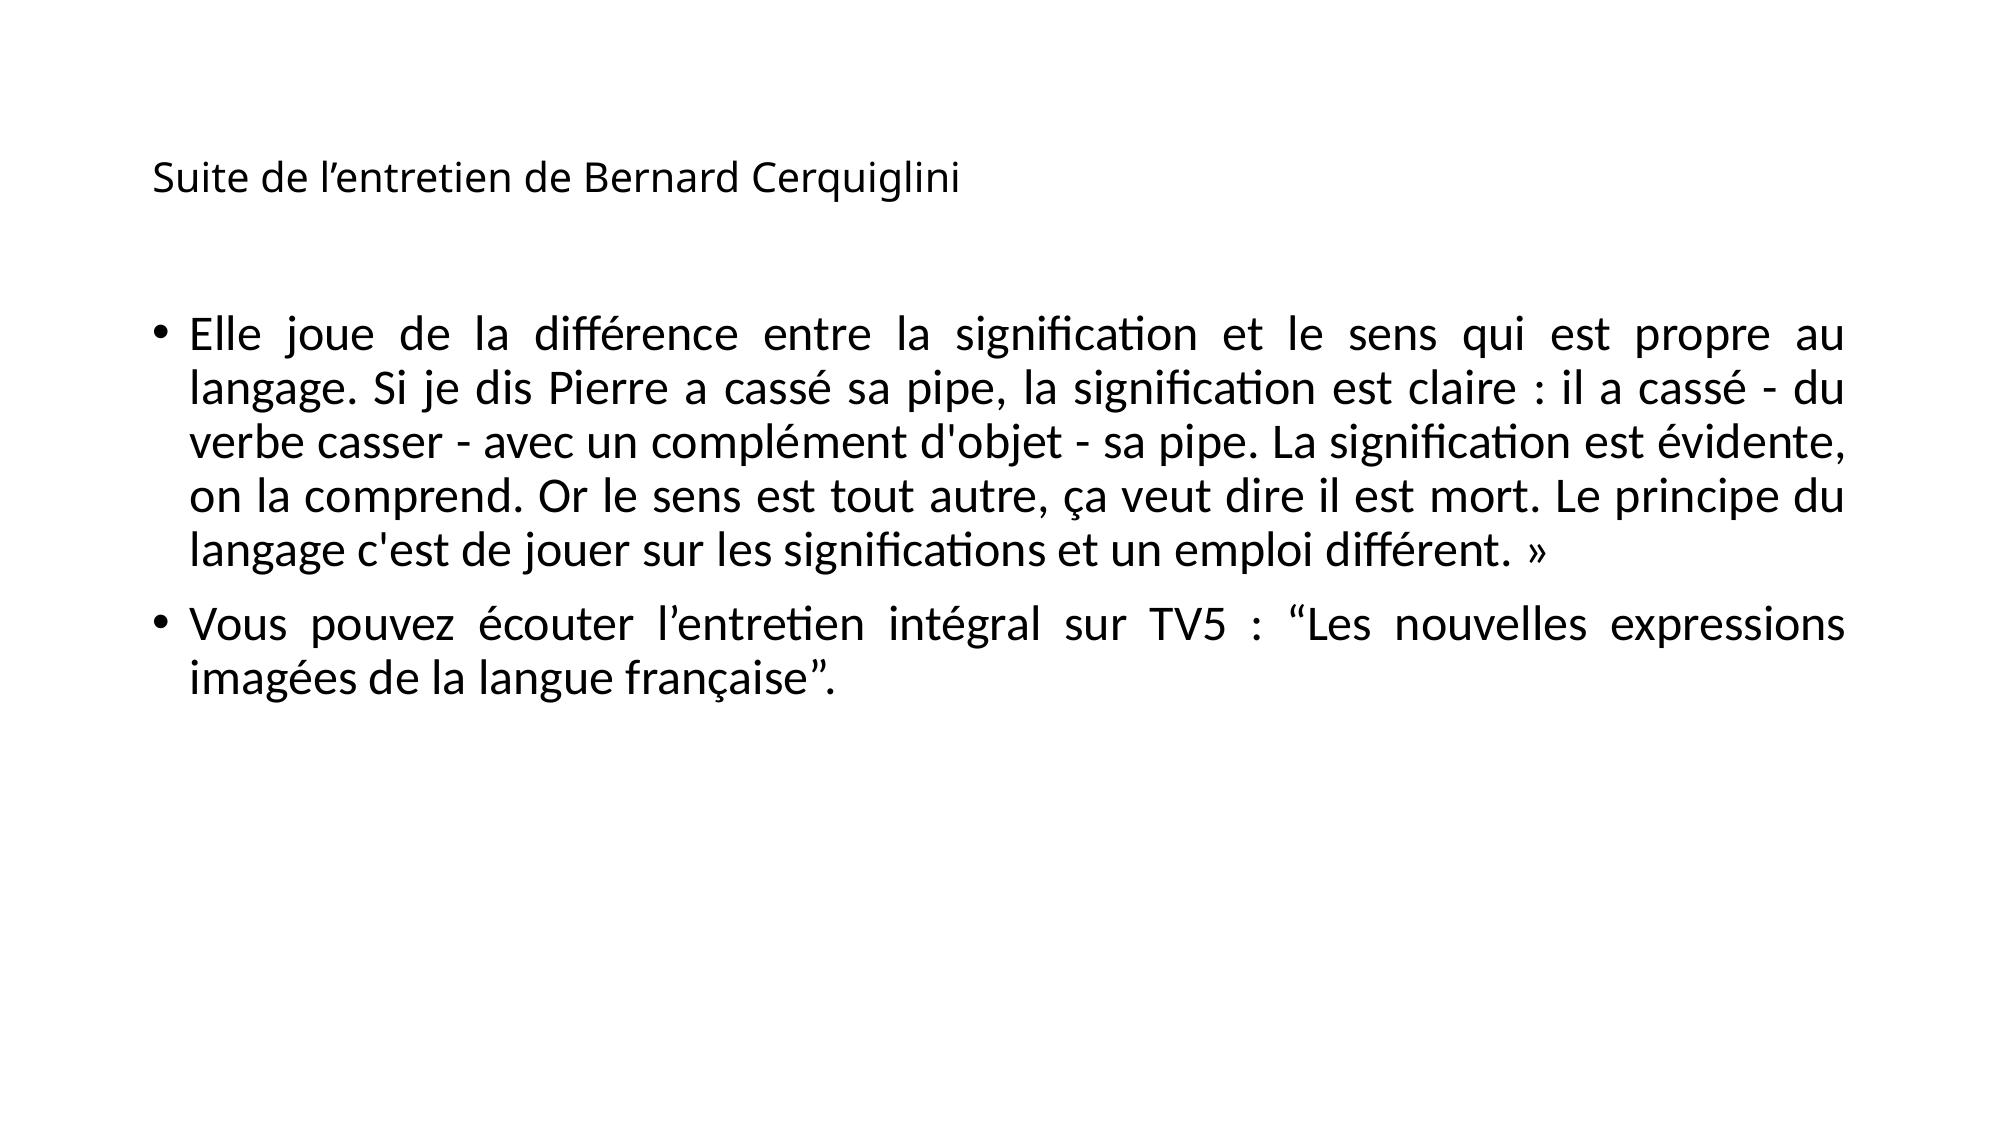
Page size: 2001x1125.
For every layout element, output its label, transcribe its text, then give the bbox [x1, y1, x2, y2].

title Suite de l’entretien de Bernard Cerquiglini [137, 59, 1863, 278]
list Elle joue de la différence entre la signification et le sens qui est propre au langage. Si je dis Pierre a cassé sa pipe, la signification est claire : il a cassé - du verbe casser - avec un complément d'objet - sa pipe. La signification est évidente, on la comprend. Or le sens est tout autre, ça veut dire il est mort. Le principe du langage c'est de jouer sur les significations et un emploi différent. » Vous pouvez écouter l’entretien intégral sur TV5 : “Les nouvelles expressions imagées de la langue française”. [137, 299, 1863, 1014]
